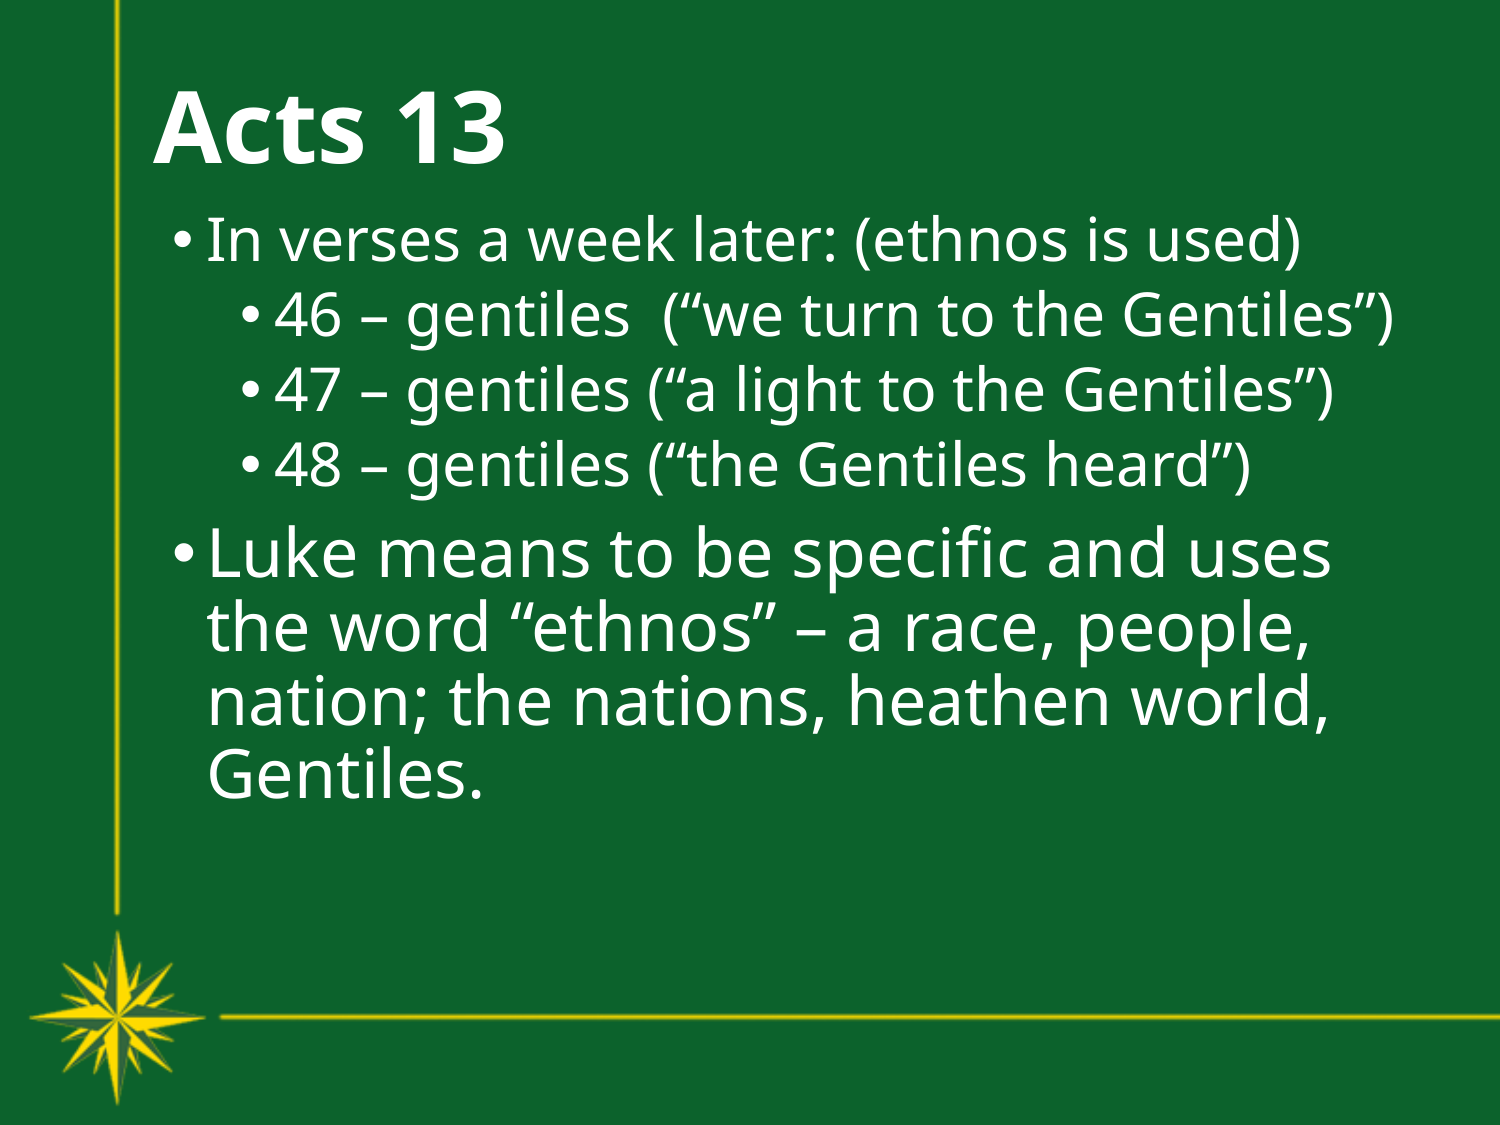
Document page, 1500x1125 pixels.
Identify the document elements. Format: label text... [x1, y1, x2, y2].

title Acts 13 [139, 59, 1397, 202]
picture [0, 0, 1500, 1125]
list In verses a week later: (ethnos is used) 46 – gentiles (“we turn to the Gentiles”) 47 – gentiles (“a light to the Gentiles”) 48 – gentiles (“the Gentiles heard”) Luke means to be specific and uses the word “ethnos” – a race, people, nation; the nations, heathen world, Gentiles. [157, 202, 1415, 950]
